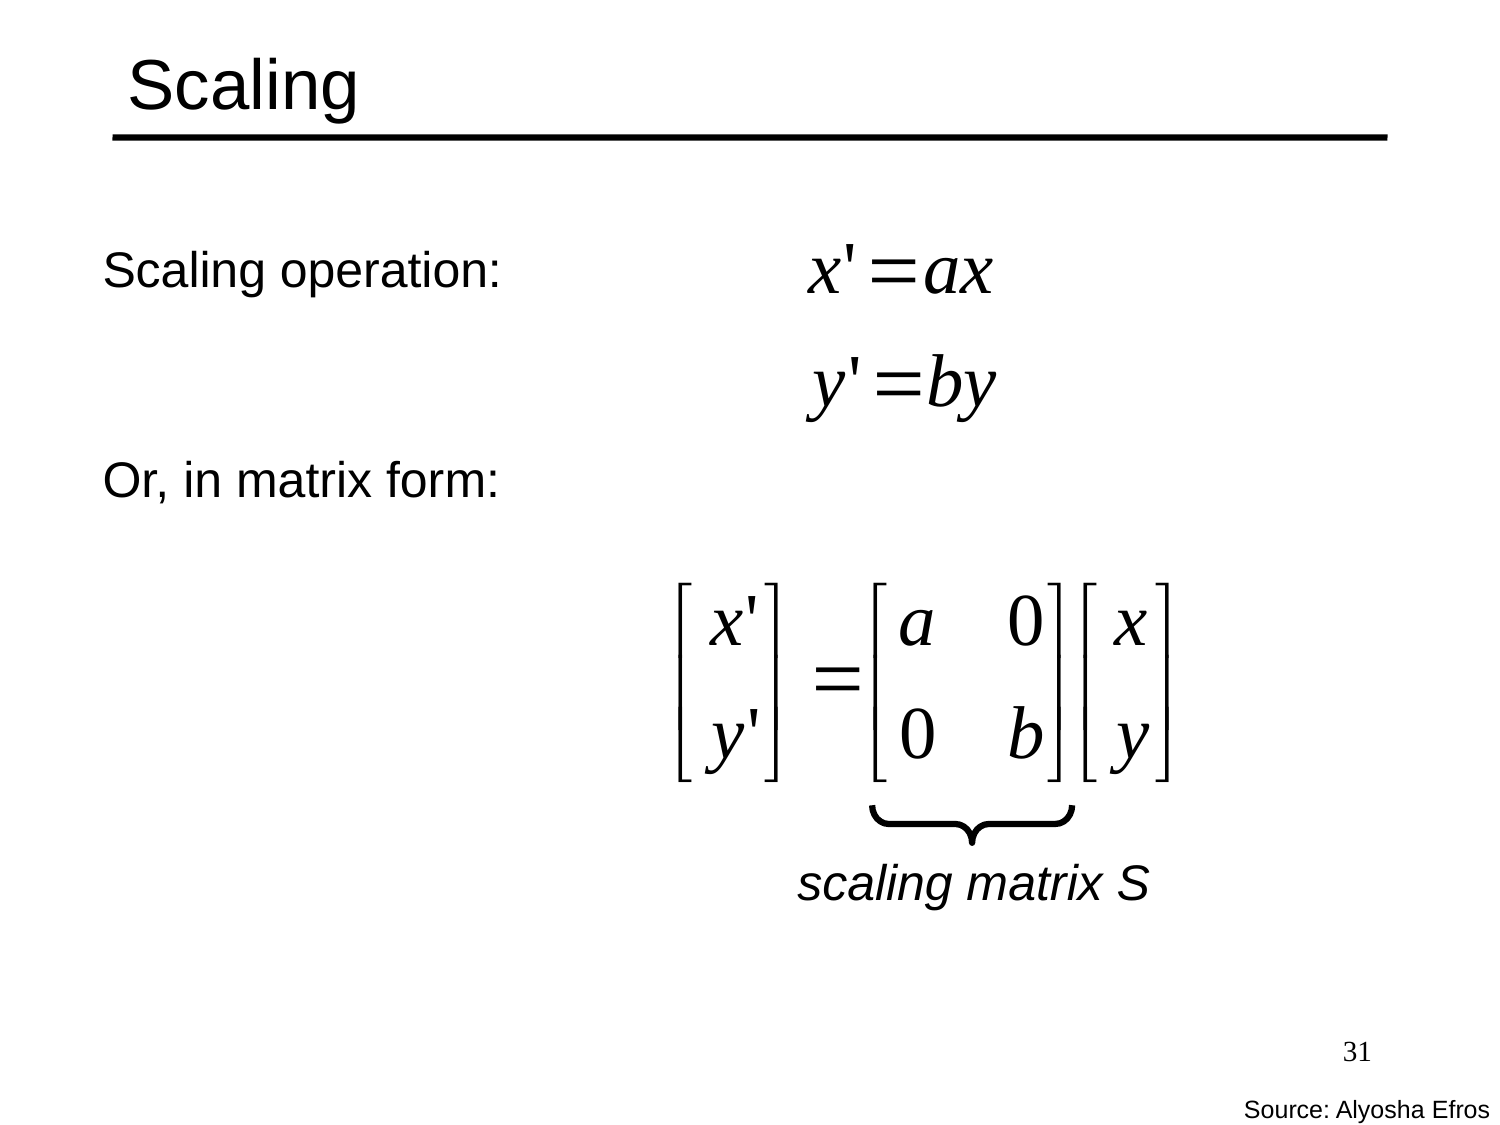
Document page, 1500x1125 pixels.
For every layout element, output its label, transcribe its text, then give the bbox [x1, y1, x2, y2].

slide_number 31 [1074, 1024, 1388, 1101]
title Scaling [112, 12, 1388, 151]
text_box Source: Alyosha Efros [1229, 1086, 1500, 1125]
list Scaling operation: Or, in matrix form: [87, 229, 1363, 906]
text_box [793, 226, 1012, 440]
text_box [872, 805, 1073, 842]
text_box scaling matrix S [782, 842, 1165, 918]
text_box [660, 564, 1199, 796]
